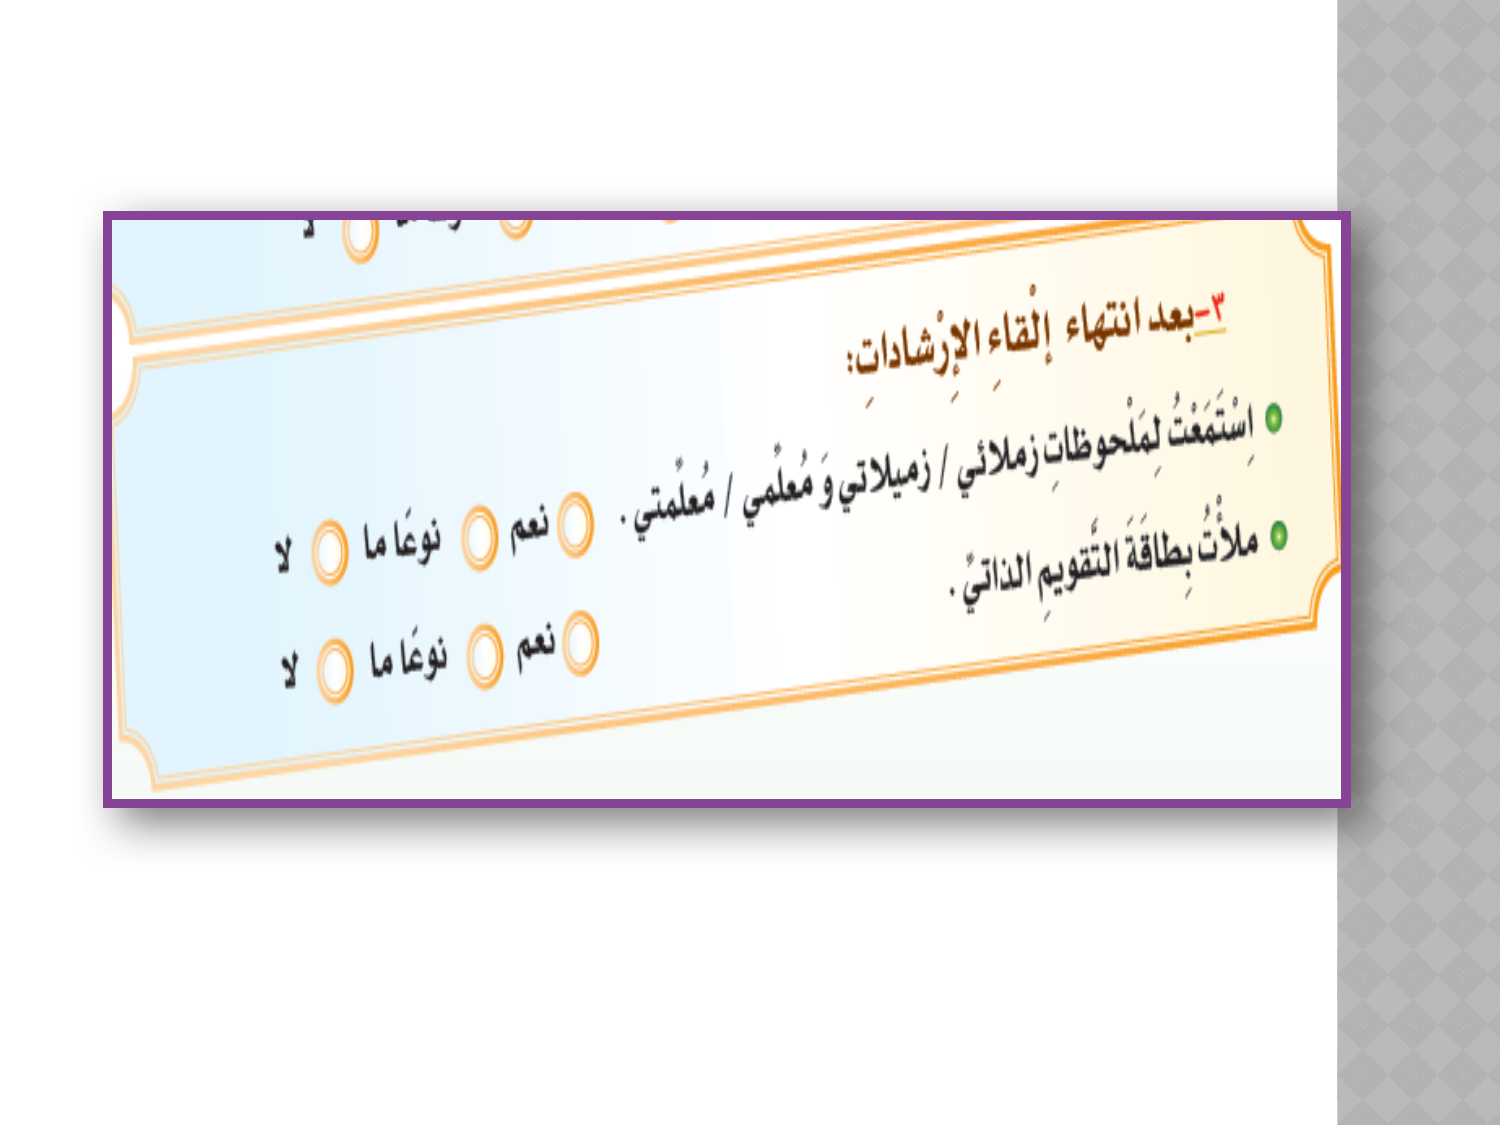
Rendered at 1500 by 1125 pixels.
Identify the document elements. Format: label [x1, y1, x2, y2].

picture [111, 219, 1342, 800]
